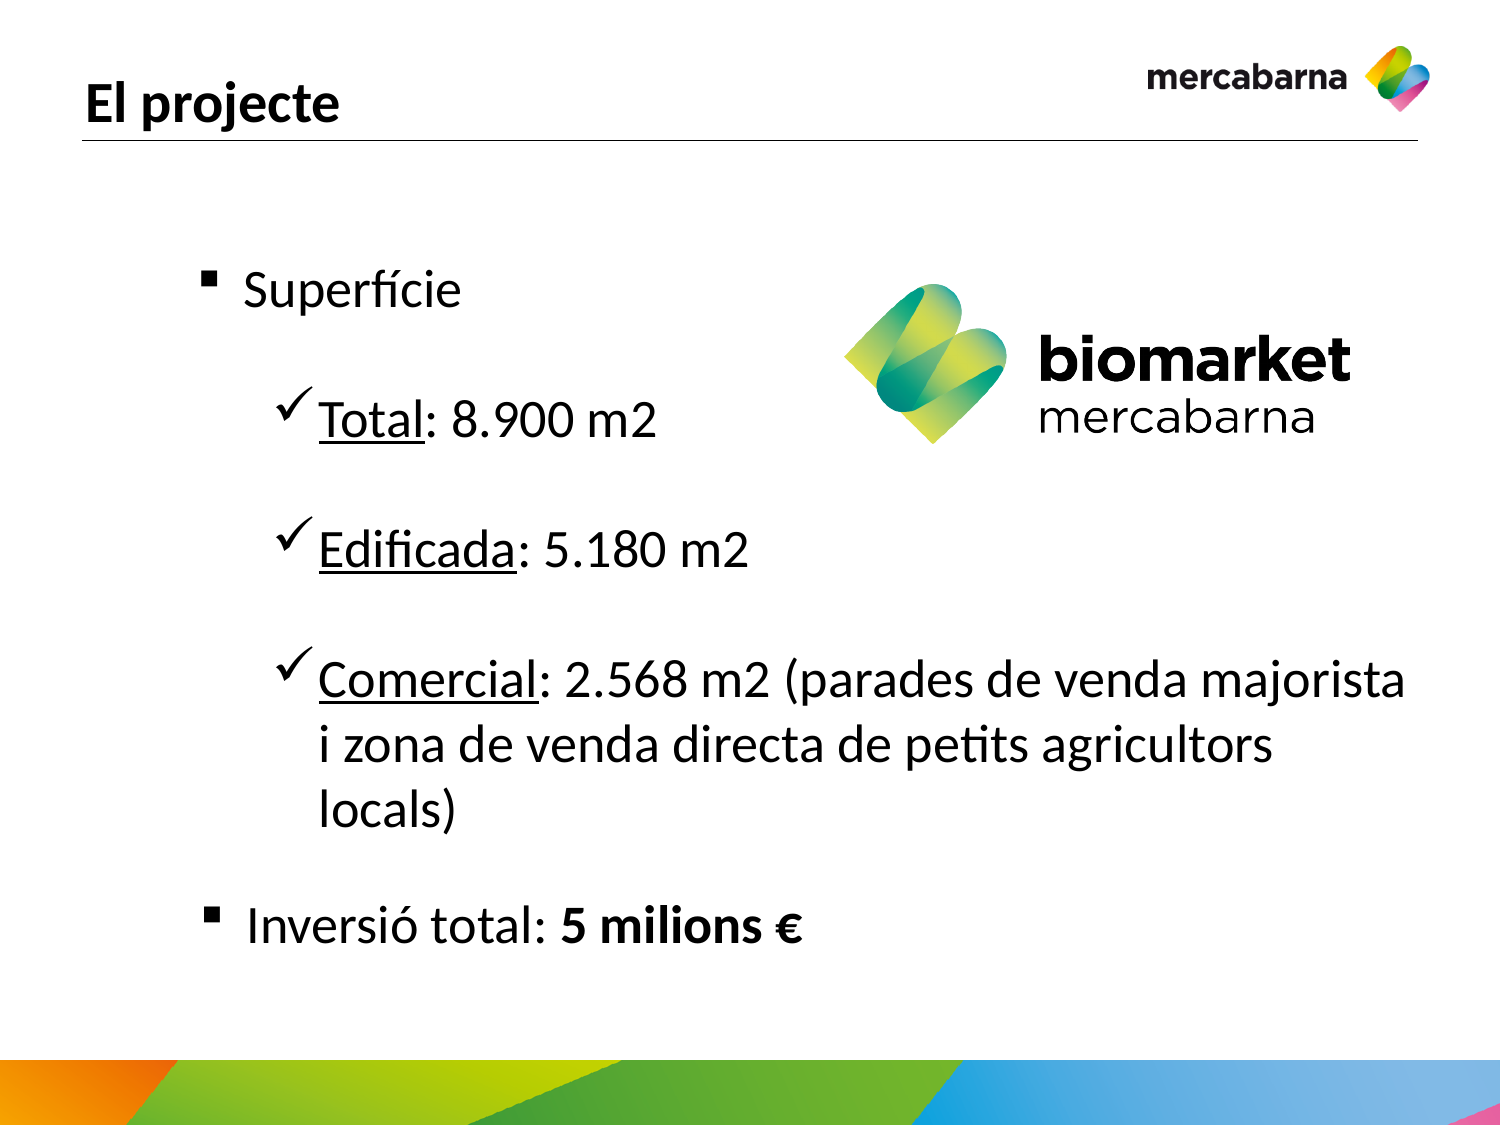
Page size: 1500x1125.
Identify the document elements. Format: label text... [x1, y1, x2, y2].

text_box Inversió total: 5 milions € [184, 881, 819, 962]
text_box El projecte [70, 35, 1207, 164]
text_box Superfície Total: 8.900 m2 Edificada: 5.180 m2 Comercial: 2.568 m2 (parades de venda majorista i zona de venda directa de petits agricultors locals) [182, 246, 1430, 846]
picture [844, 284, 1350, 444]
picture [1148, 46, 1430, 112]
picture [0, 1060, 1500, 1125]
